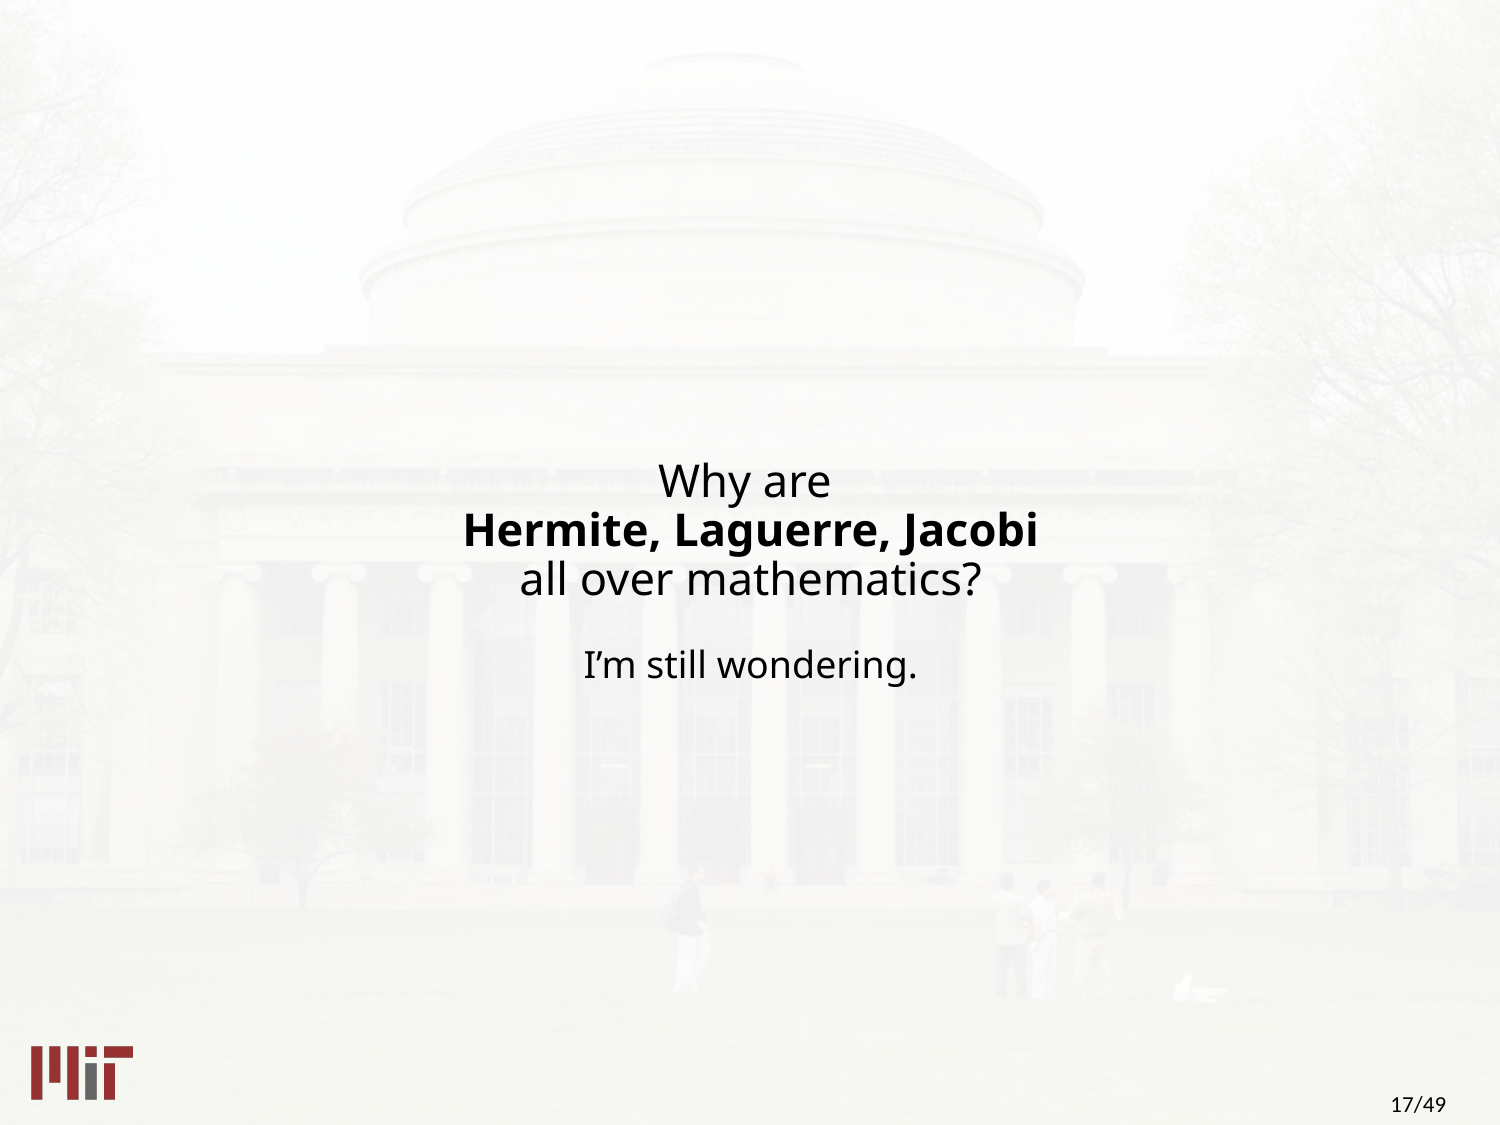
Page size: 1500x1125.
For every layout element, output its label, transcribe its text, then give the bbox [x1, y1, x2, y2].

picture [26, 1042, 137, 1103]
title Why are Hermite, Laguerre, Jacobi all over mathematics? I’m still wondering. [137, 450, 1365, 695]
